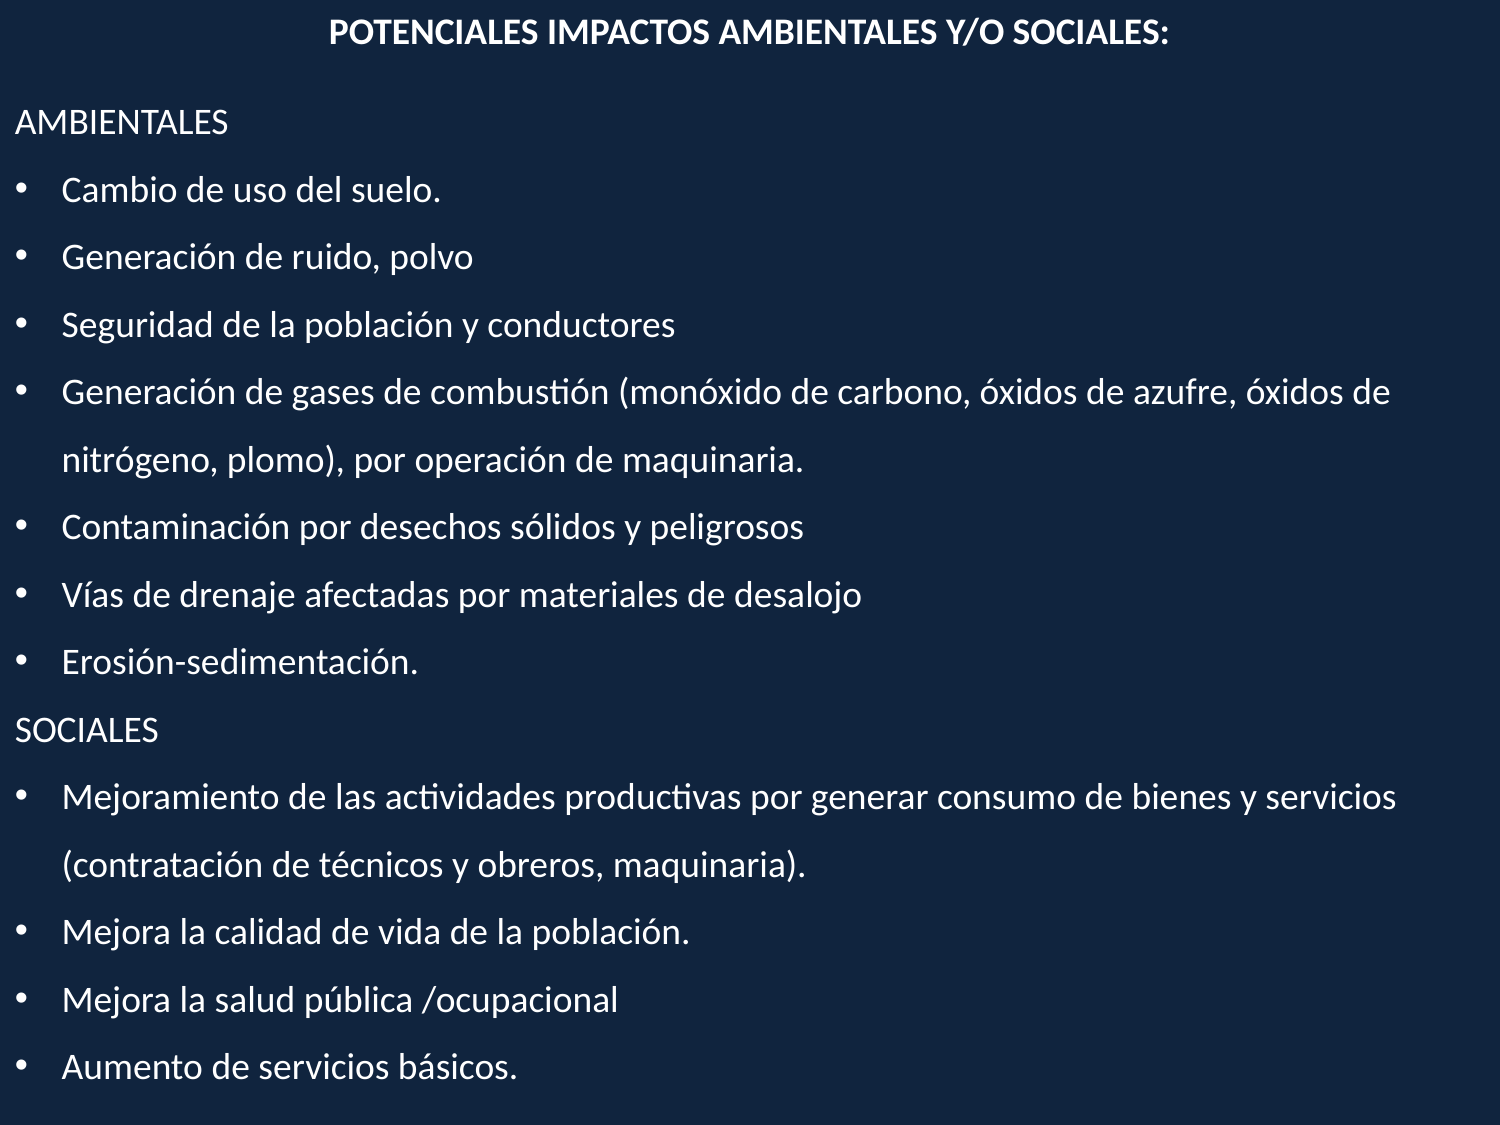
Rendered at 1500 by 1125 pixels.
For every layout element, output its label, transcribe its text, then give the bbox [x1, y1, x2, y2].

text_box POTENCIALES IMPACTOS AMBIENTALES Y/O SOCIALES: AMBIENTALES Cambio de uso del suelo. Generación de ruido, polvo Seguridad de la población y conductores Generación de gases de combustión (monóxido de carbono, óxidos de azufre, óxidos de nitrógeno, plomo), por operación de maquinaria. Contaminación por desechos sólidos y peligrosos Vías de drenaje afectadas por materiales de desalojo Erosión-sedimentación. SOCIALES Mejoramiento de las actividades productivas por generar consumo de bienes y servicios (contratación de técnicos y obreros, maquinaria). Mejora la calidad de vida de la población. Mejora la salud pública /ocupacional Aumento de servicios básicos. [0, 0, 1500, 1095]
